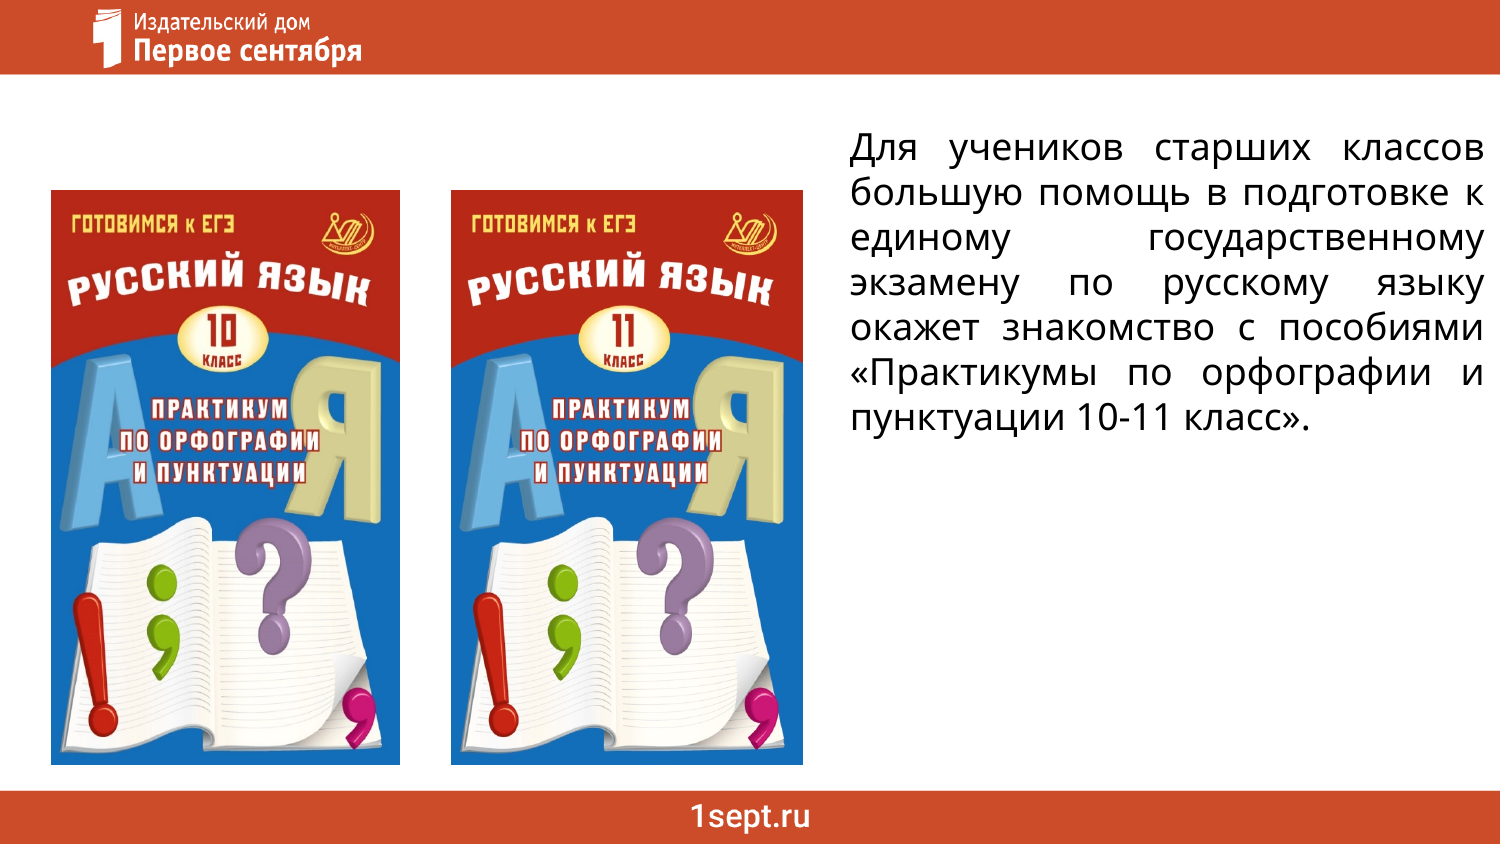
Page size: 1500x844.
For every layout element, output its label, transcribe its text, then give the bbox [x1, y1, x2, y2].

picture [0, 0, 1500, 844]
text_box Для учеников старших классов большую помощь в подготовке к единому государственному экзамену по русскому языку окажет знакомство с пособиями «Практикумы по орфографии и пунктуации 10-11 класс». [834, 115, 1500, 446]
